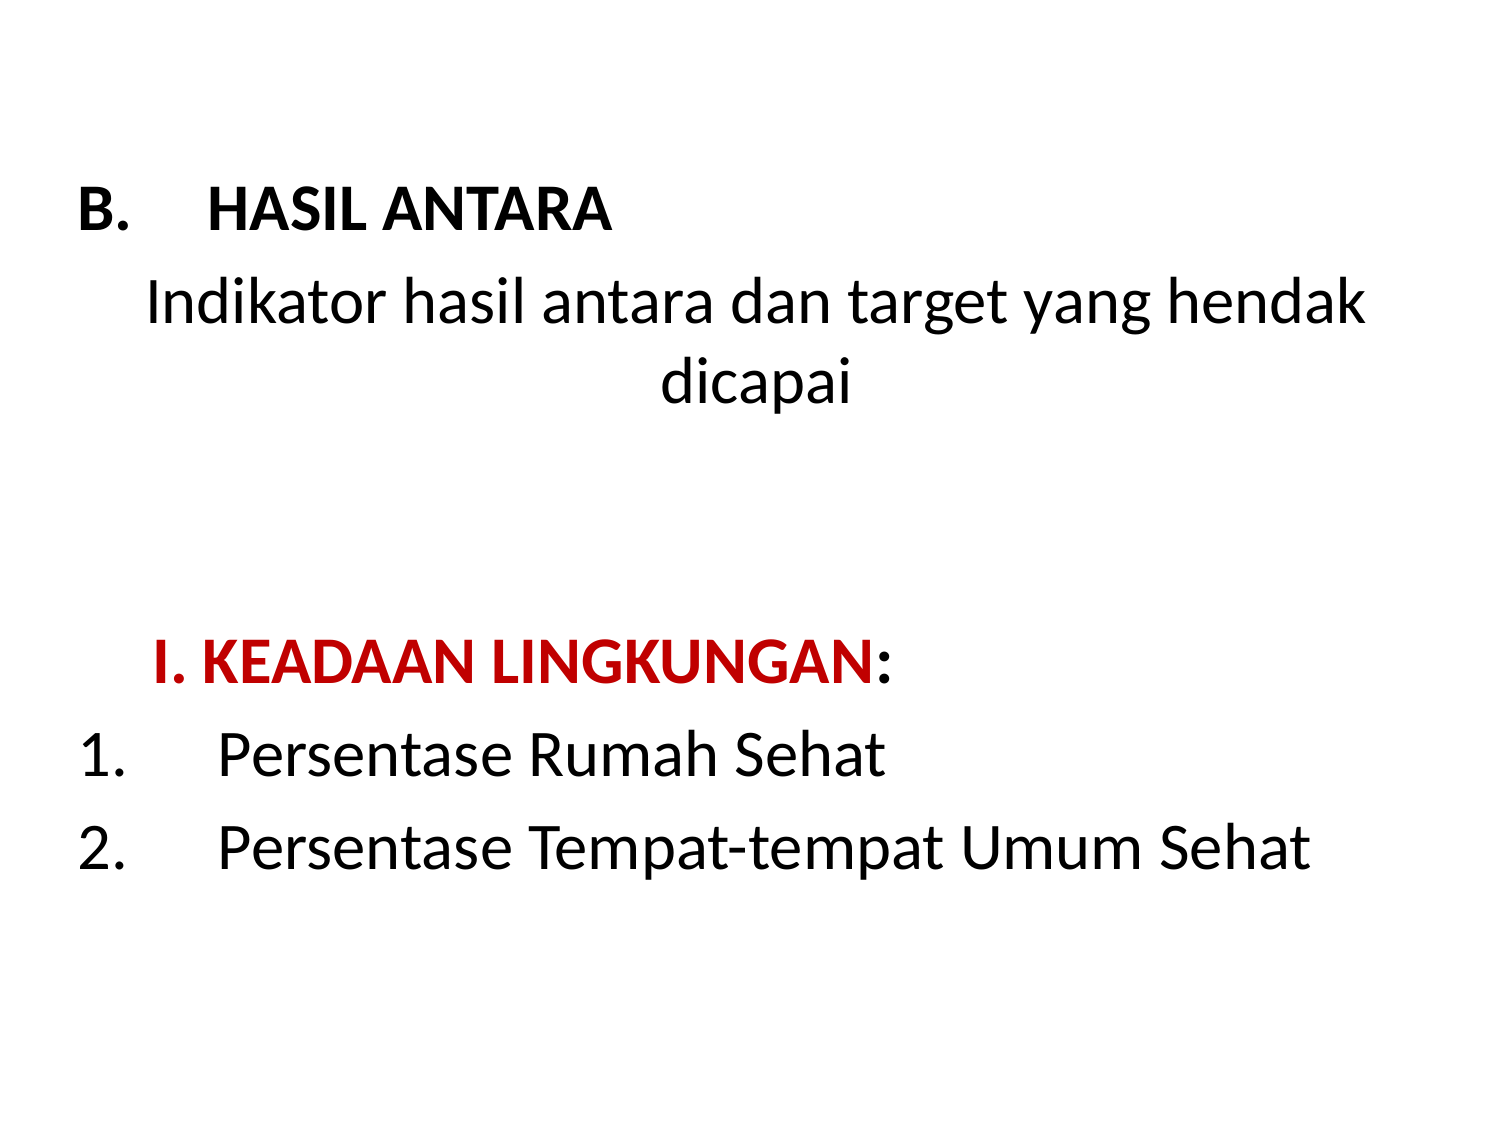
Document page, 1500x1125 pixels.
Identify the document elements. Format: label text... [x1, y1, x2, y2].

subtitle B. HASIL ANTARA Indikator hasil antara dan target yang hendak dicapai I. KEADAAN LINGKUNGAN: 1. Persentase Rumah Sehat 2. Persentase Tempat-tempat Umum Sehat [62, 62, 1450, 1050]
